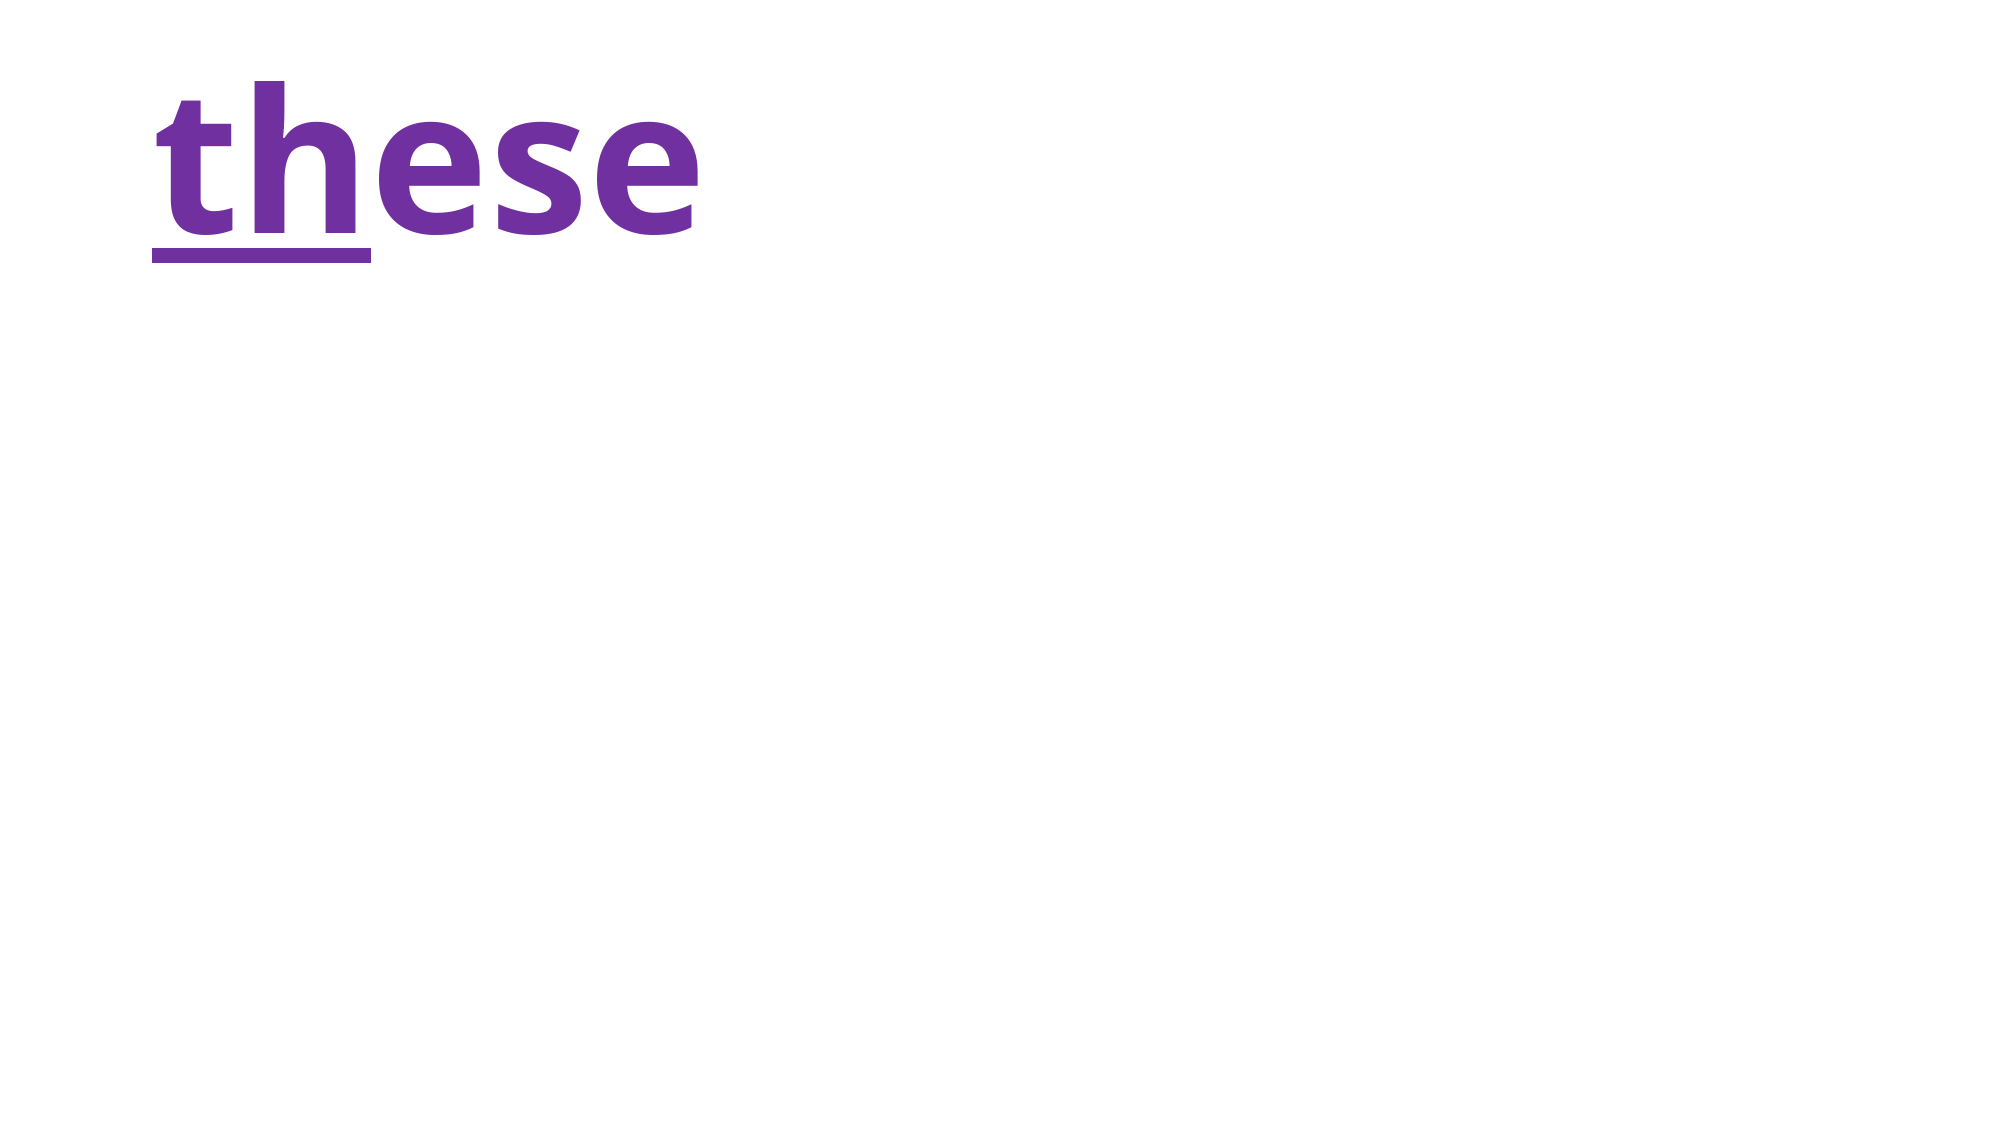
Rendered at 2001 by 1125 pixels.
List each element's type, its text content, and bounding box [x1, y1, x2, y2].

title these [137, 59, 1863, 278]
